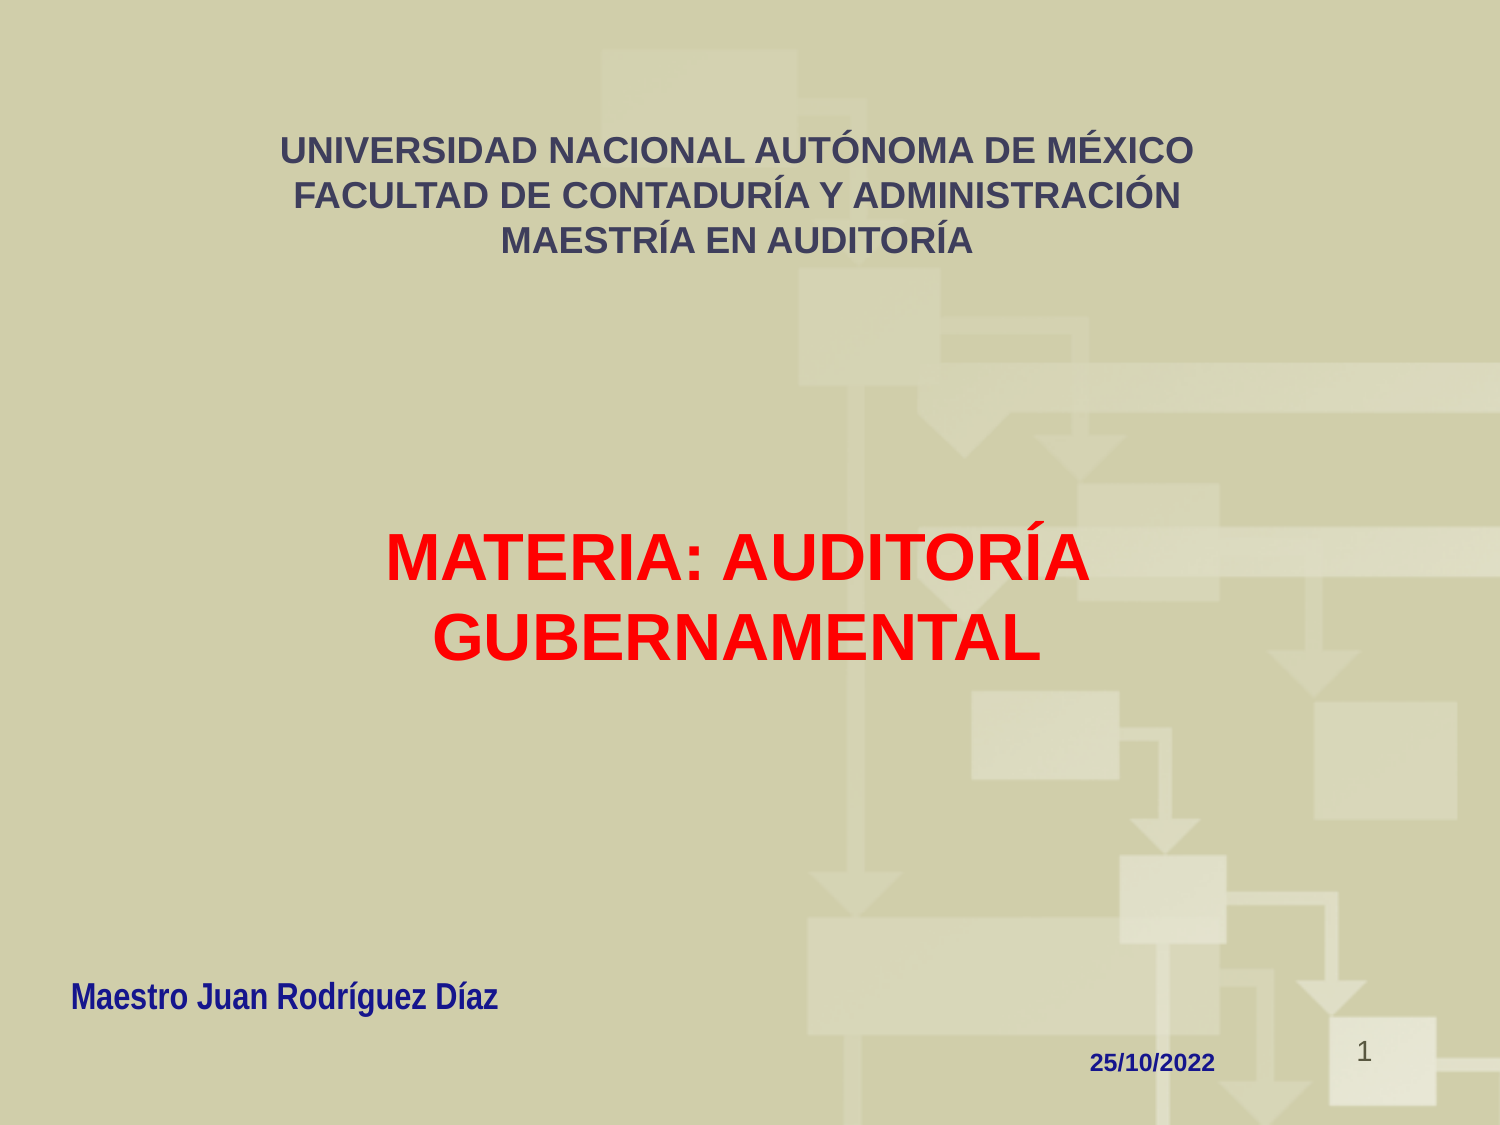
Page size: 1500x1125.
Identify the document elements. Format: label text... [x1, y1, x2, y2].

title UNIVERSIDAD NACIONAL AUTÓNOMA DE MÉXICO FACULTAD DE CONTADURÍA Y ADMINISTRACIÓN MAESTRÍA EN AUDITORÍA [87, 99, 1388, 288]
text_box Maestro Juan Rodríguez Díaz [56, 964, 514, 1025]
text_box 25/10/2022 [1074, 1039, 1231, 1085]
text_box MATERIA: AUDITORÍA GUBERNAMENTAL [212, 506, 1263, 705]
slide_number 1 [1074, 1025, 1388, 1100]
picture [0, 0, 1500, 1125]
